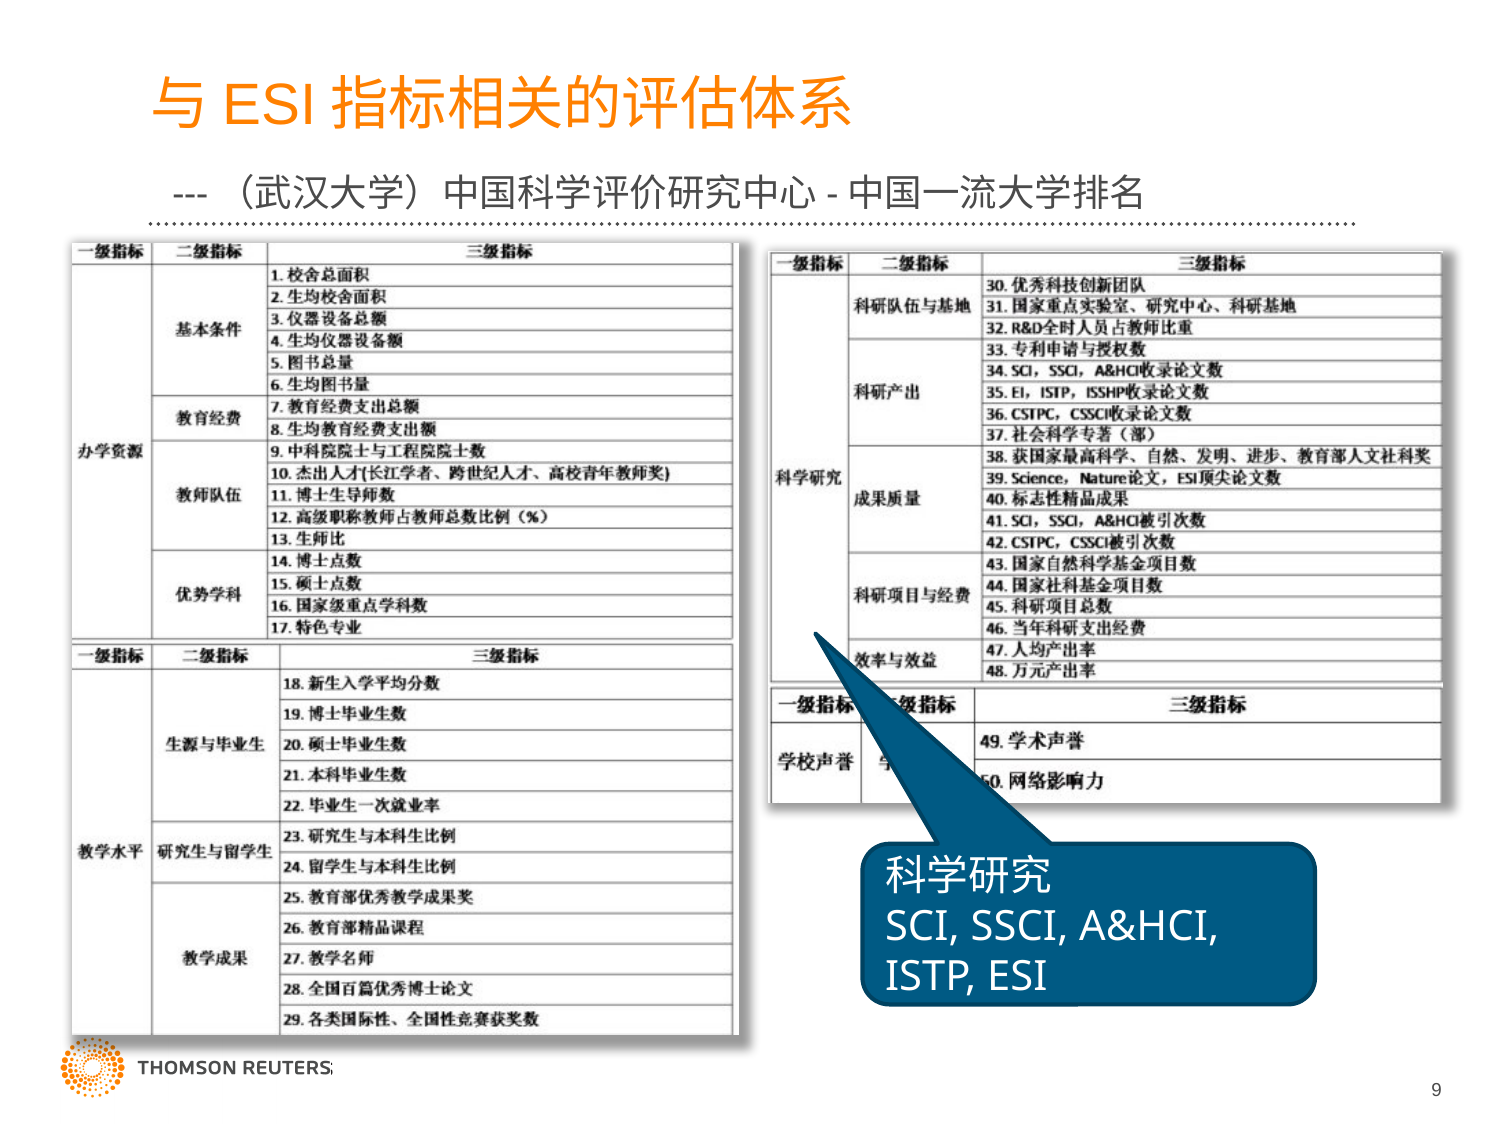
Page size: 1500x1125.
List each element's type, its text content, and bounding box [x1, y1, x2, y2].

picture [60, 1037, 333, 1125]
title 与ESI指标相关的评估体系 [150, 54, 1360, 138]
text_box ---（武汉大学）中国科学评价研究中心-中国一流大学排名 [162, 137, 1435, 215]
slide_number 9 [1381, 1070, 1458, 1109]
text_box 科学研究 SCI, SSCI, A&HCI, ISTP, ESI [860, 811, 1318, 1007]
picture [768, 251, 1443, 803]
picture [72, 243, 739, 1036]
